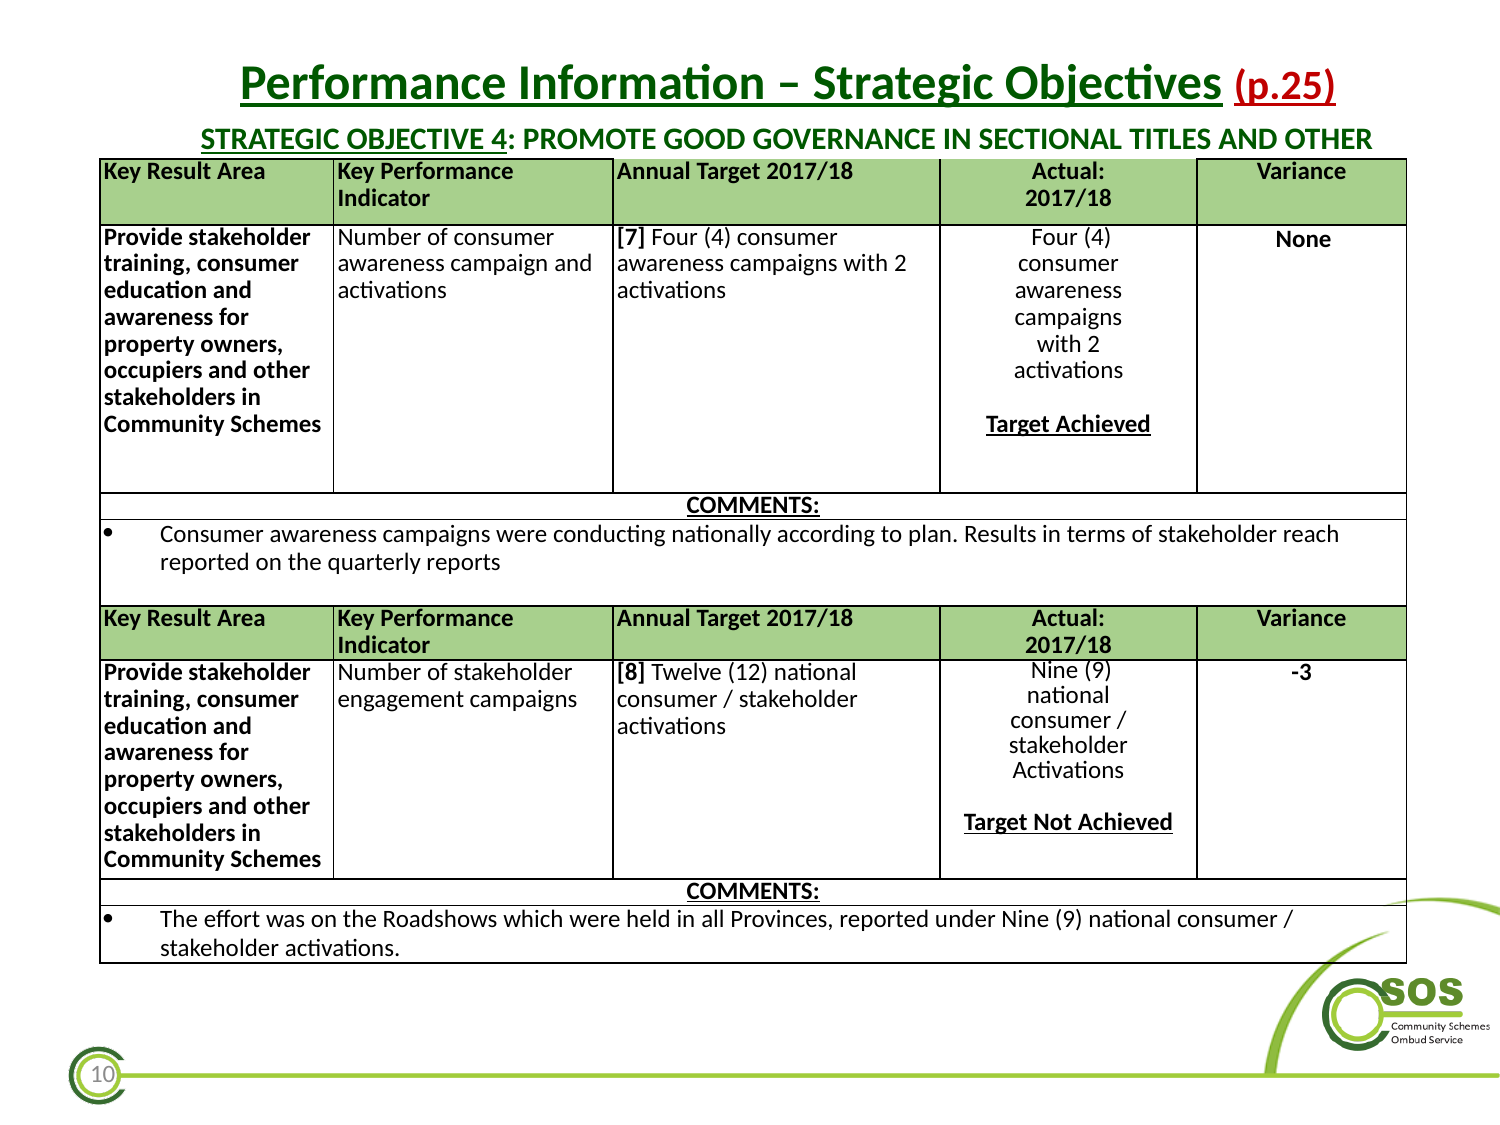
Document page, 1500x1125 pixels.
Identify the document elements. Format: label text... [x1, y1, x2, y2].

table_cell The effort was on the Roadshows which were held in all Provinces, reported under Nine (9) national consumer / stakeholder activations. [101, 906, 1406, 962]
table_header Annual Target 2017/18 [614, 159, 939, 224]
table_header Key Performance Indicator [334, 160, 612, 224]
table_cell Actual: 2017/18 [941, 607, 1196, 659]
table_cell Four (4) consumer awareness campaigns with 2 activations Target Achieved [941, 226, 1196, 492]
table_cell Key Performance Indicator [334, 607, 612, 659]
table_cell COMMENTS: [101, 880, 1406, 905]
table_cell [7] Four (4) consumer awareness campaigns with 2 activations [614, 226, 939, 492]
table_header Key Result Area [101, 160, 333, 224]
table_cell Consumer awareness campaigns were conducting nationally according to plan. Results in terms of stakeholder reach reported on the quarterly reports [101, 520, 1406, 605]
title Performance Information – Strategic Objectives (p.25) [75, 42, 1425, 118]
table_cell Variance [1198, 607, 1406, 659]
table_header Actual: 2017/18 [941, 159, 1196, 224]
table_cell Number of consumer awareness campaign and activations [334, 226, 612, 492]
table_cell Provide stakeholder training, consumer education and awareness for property owners, occupiers and other stakeholders in Community Schemes [101, 661, 333, 878]
table_cell Nine (9) national consumer / stakeholder Activations Target Not Achieved [941, 661, 1196, 878]
table_cell Annual Target 2017/18 [614, 607, 939, 659]
table_cell COMMENTS: [101, 494, 1406, 519]
table_cell [8] Twelve (12) national consumer / stakeholder activations [614, 661, 939, 878]
table_cell Key Result Area [101, 607, 333, 659]
table_cell -3 [1198, 661, 1406, 878]
table_cell None [1198, 226, 1406, 492]
slide_number 10 [75, 1042, 425, 1103]
picture [66, 892, 1500, 1107]
table_cell Provide stakeholder training, consumer education and awareness for property owners, occupiers and other stakeholders in Community Schemes [101, 226, 333, 492]
table_cell Number of stakeholder engagement campaigns [334, 661, 612, 878]
table_header Variance [1198, 160, 1406, 224]
text_box STRATEGIC OBJECTIVE 4: PROMOTE GOOD GOVERNANCE IN SECTIONAL TITLES AND OTHER COMMUNITY SCHEMES [108, 118, 1467, 193]
